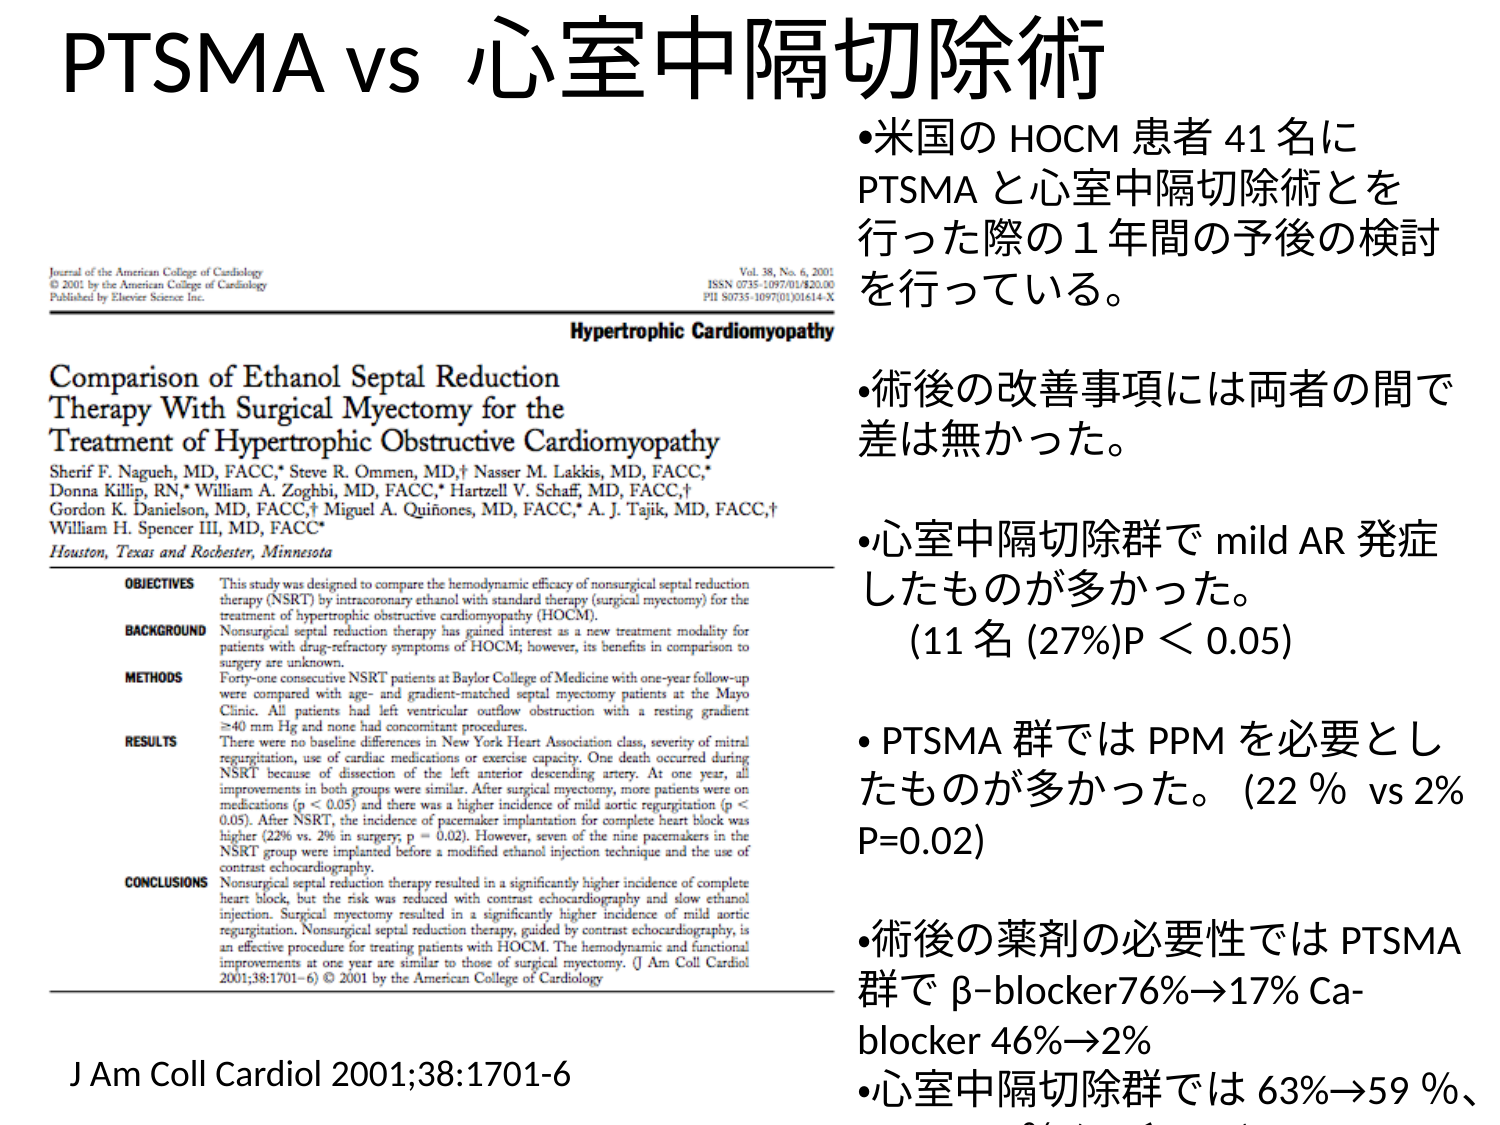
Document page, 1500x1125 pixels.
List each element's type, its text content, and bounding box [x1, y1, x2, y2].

text_box ・米国のHOCM患者41名にPTSMAと心室中隔切除術とを行った際の１年間の予後の検討を行っている。 ・術後の改善事項には両者の間で差は無かった。 ・心室中隔切除群でmild AR発症したものが多かった。 (11名(27%)P＜0.05) ・PTSMA群ではPPMを必要としたものが多かった。(22％ vs 2% P=0.02) ・術後の薬剤の必要性ではPTSMA群でβ−blocker76%→17% Ca-blocker 46%→2% ・心室中隔切除群では63%→59％、44%→20％(P＜0.05) [842, 94, 1481, 1125]
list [0, 262, 1117, 1006]
text_box J Am Coll Cardiol 2001;38:1701-6 [54, 1041, 636, 1102]
title PTSMA vs 心室中隔切除術 [0, 0, 1260, 150]
